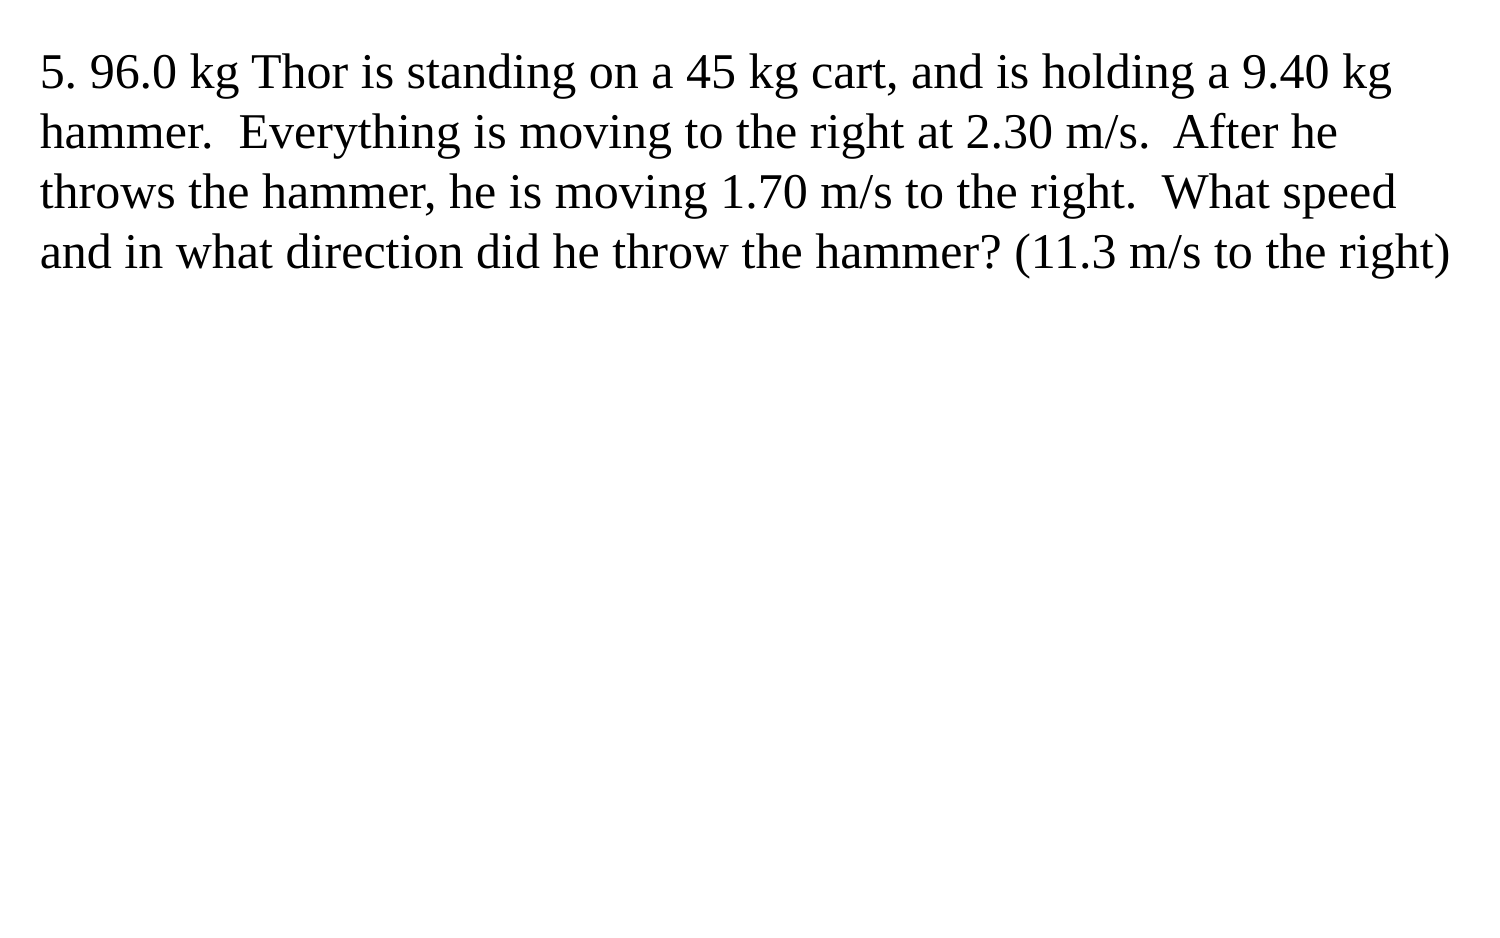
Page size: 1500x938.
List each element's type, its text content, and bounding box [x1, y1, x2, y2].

text_box 5. 96.0 kg Thor is standing on a 45 kg cart, and is holding a 9.40 kg hammer. Everything is moving to the right at 2.30 m/s. After he throws the hammer, he is moving 1.70 m/s to the right. What speed and in what direction did he throw the hammer? (11.3 m/s to the right) [24, 31, 1475, 286]
